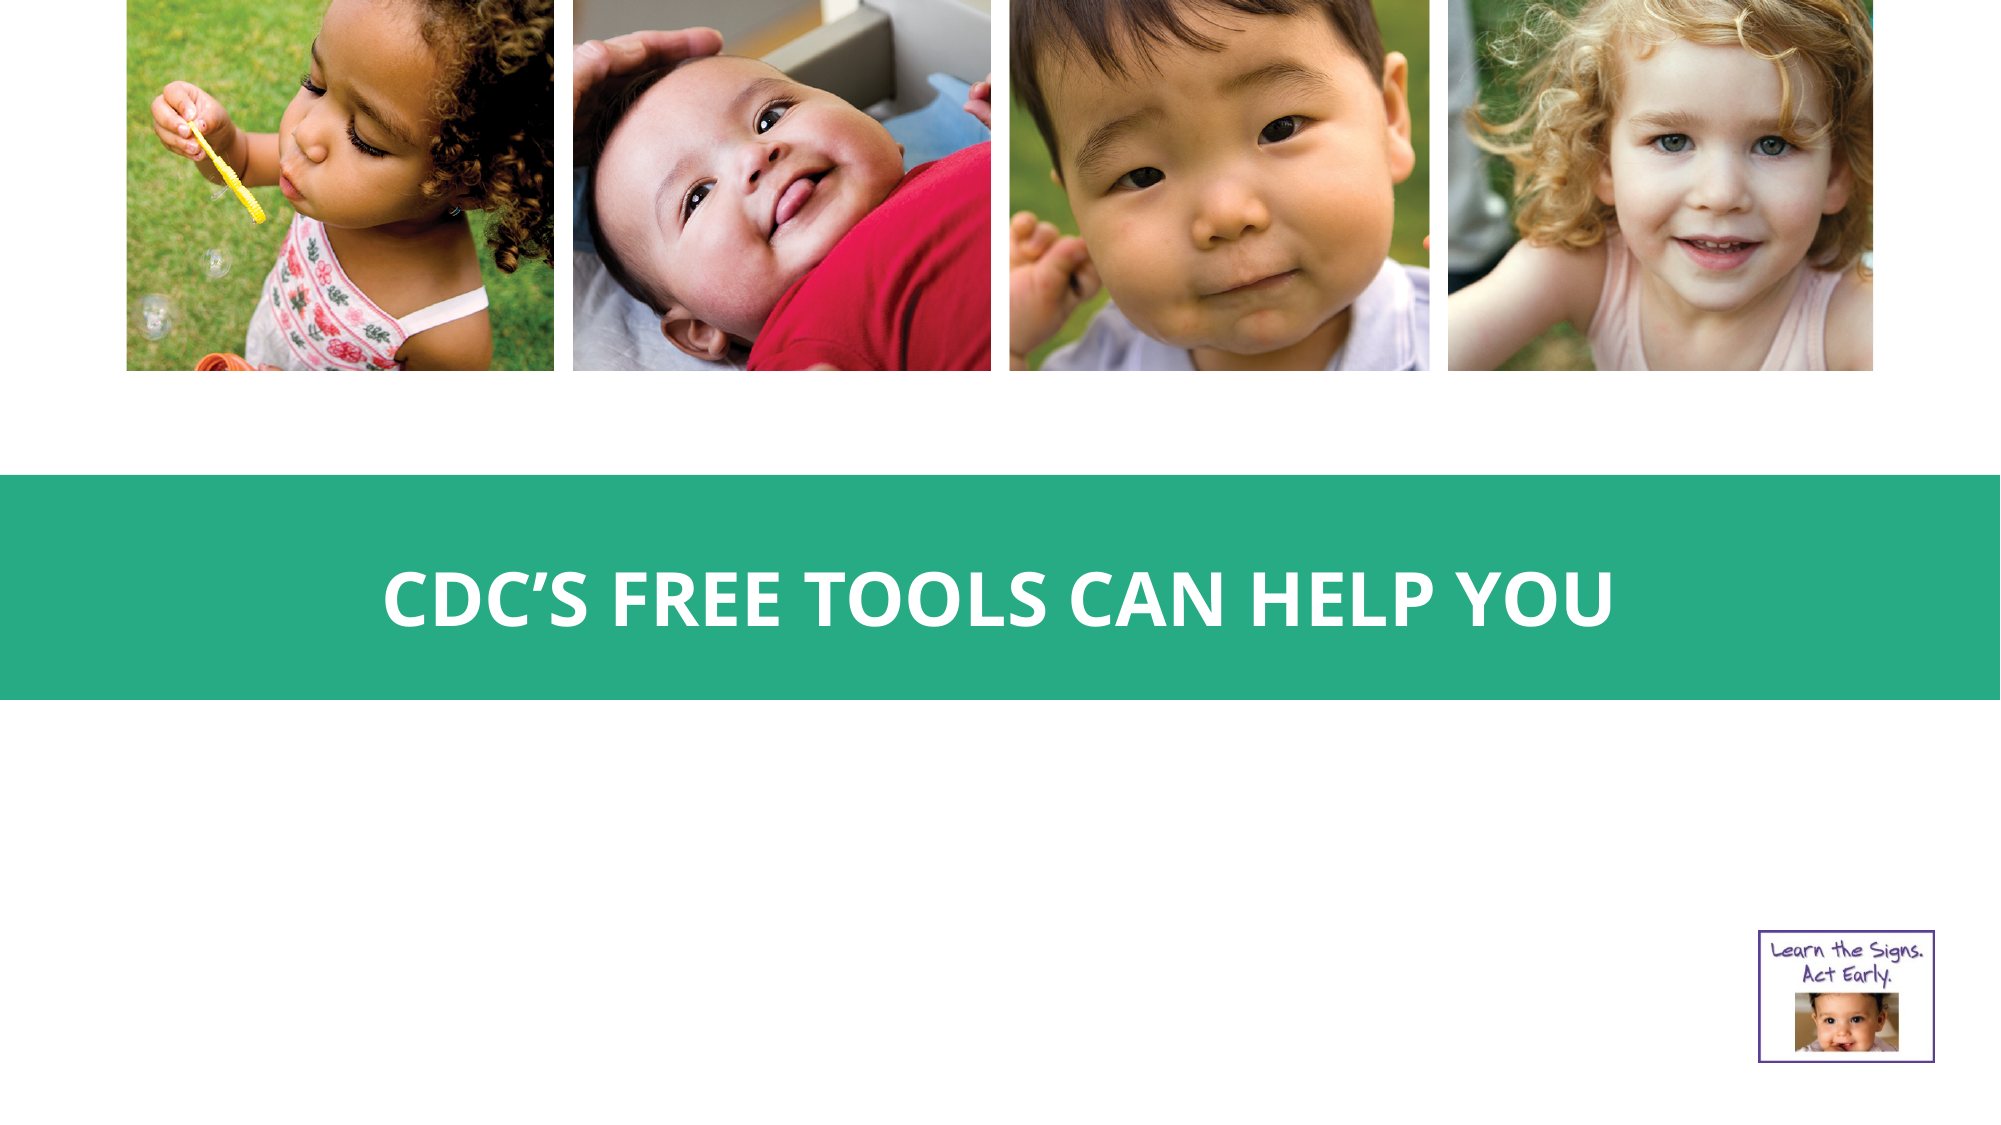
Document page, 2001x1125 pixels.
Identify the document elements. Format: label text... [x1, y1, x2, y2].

picture [1758, 930, 1935, 1063]
picture [126, 0, 1874, 371]
list CDC’S FREE TOOLS CAN HELP YOU [71, 525, 1929, 733]
